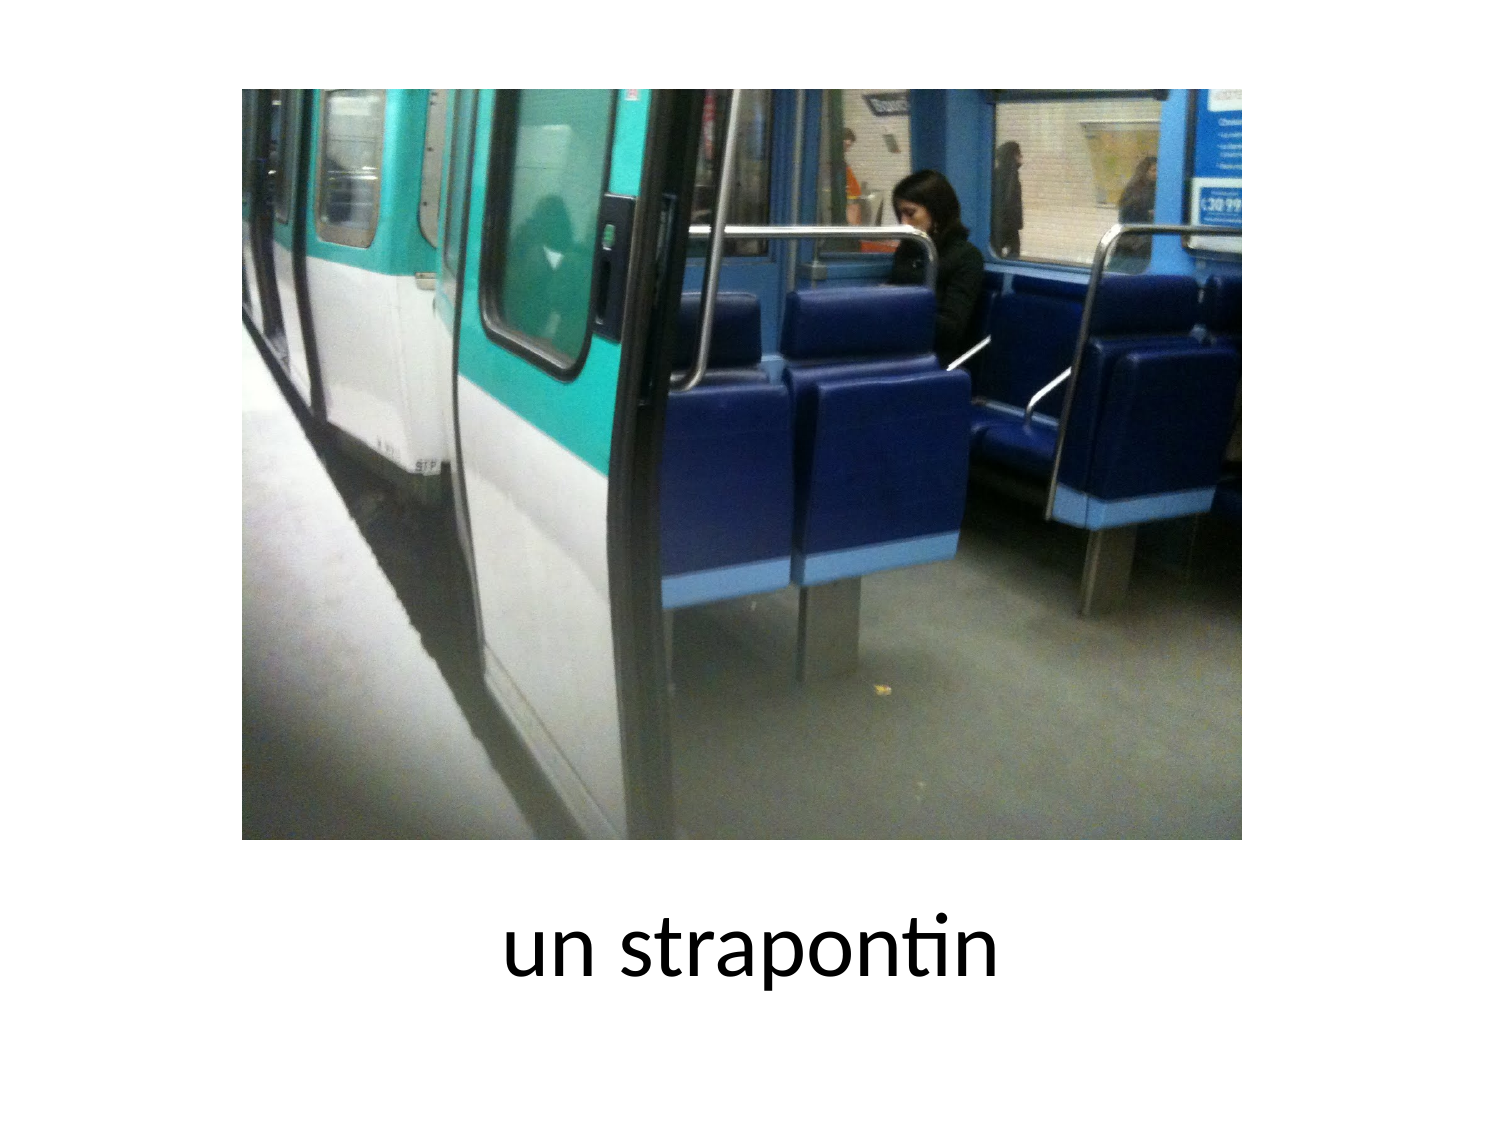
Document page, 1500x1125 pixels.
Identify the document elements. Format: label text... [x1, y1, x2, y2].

title un strapontin [76, 846, 1427, 1034]
picture [241, 89, 1243, 841]
